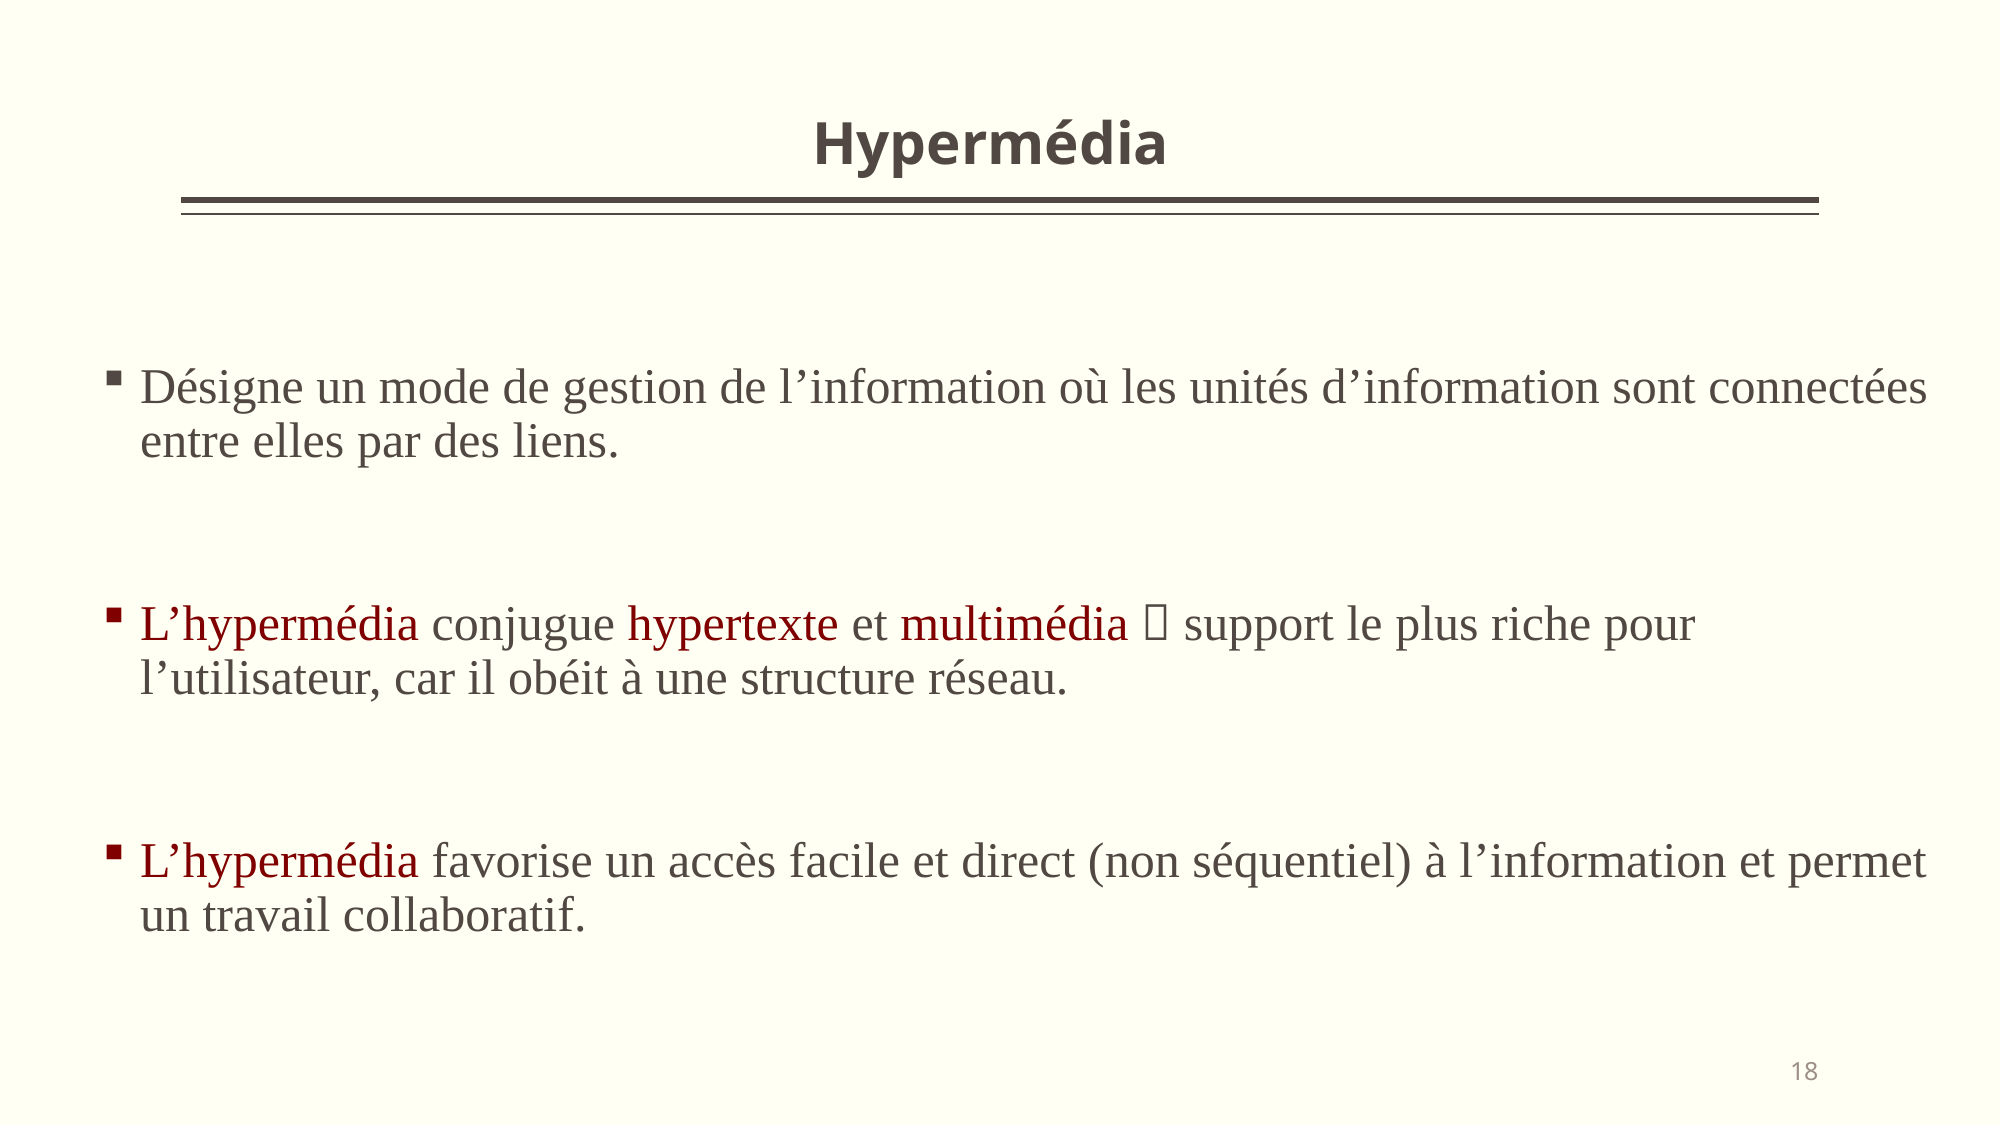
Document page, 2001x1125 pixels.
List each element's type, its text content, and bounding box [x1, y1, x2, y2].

list Désigne un mode de gestion de l’information où les unités d’information sont connectées entre elles par des liens. L’hypermédia conjugue hypertexte et multimédia  support le plus riche pour l’utilisateur, car il obéit à une structure réseau. L’hypermédia favorise un accès facile et direct (non séquentiel) à l’information et permet un travail collaboratif. [102, 255, 1939, 1073]
title Hypermédia [140, 46, 1841, 185]
slide_number 18 [1518, 1042, 1819, 1103]
